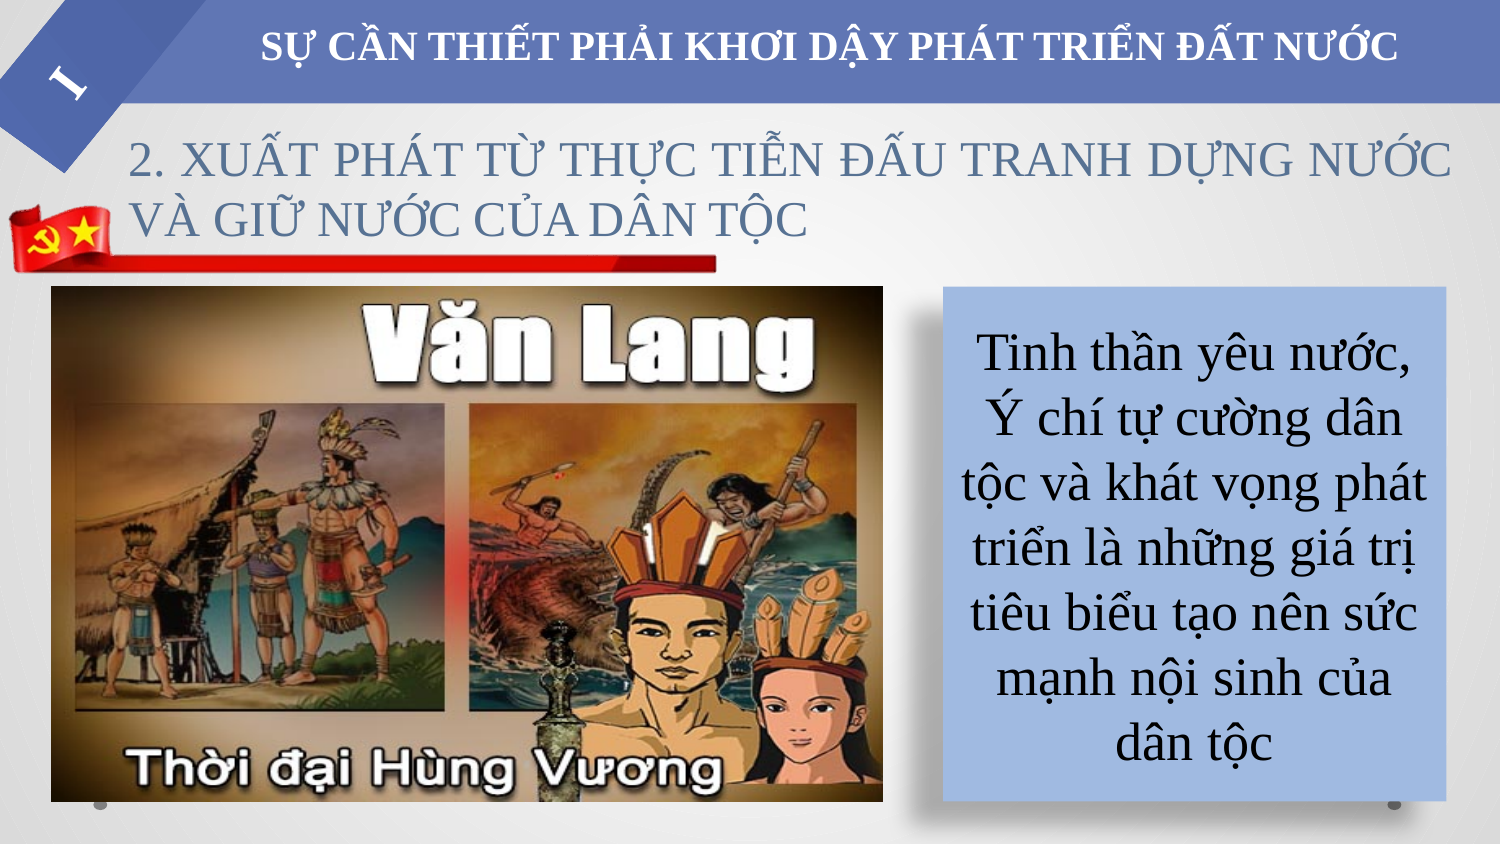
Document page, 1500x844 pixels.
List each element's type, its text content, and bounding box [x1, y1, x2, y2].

text_box Tinh thần yêu nước, Ý chí tự cường dân tộc và khát vọng phát triển là những giá trị tiêu biểu tạo nên sức mạnh nội sinh của dân tộc [941, 284, 1449, 804]
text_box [0, 0, 1500, 174]
text_box 2. XUẤT PHÁT TỪ THỰC TIỄN ĐẤU TRANH DỰNG NƯỚC VÀ GIỮ NƯỚC CỦA DÂN TỘC [114, 182, 1468, 254]
picture [0, 189, 883, 802]
